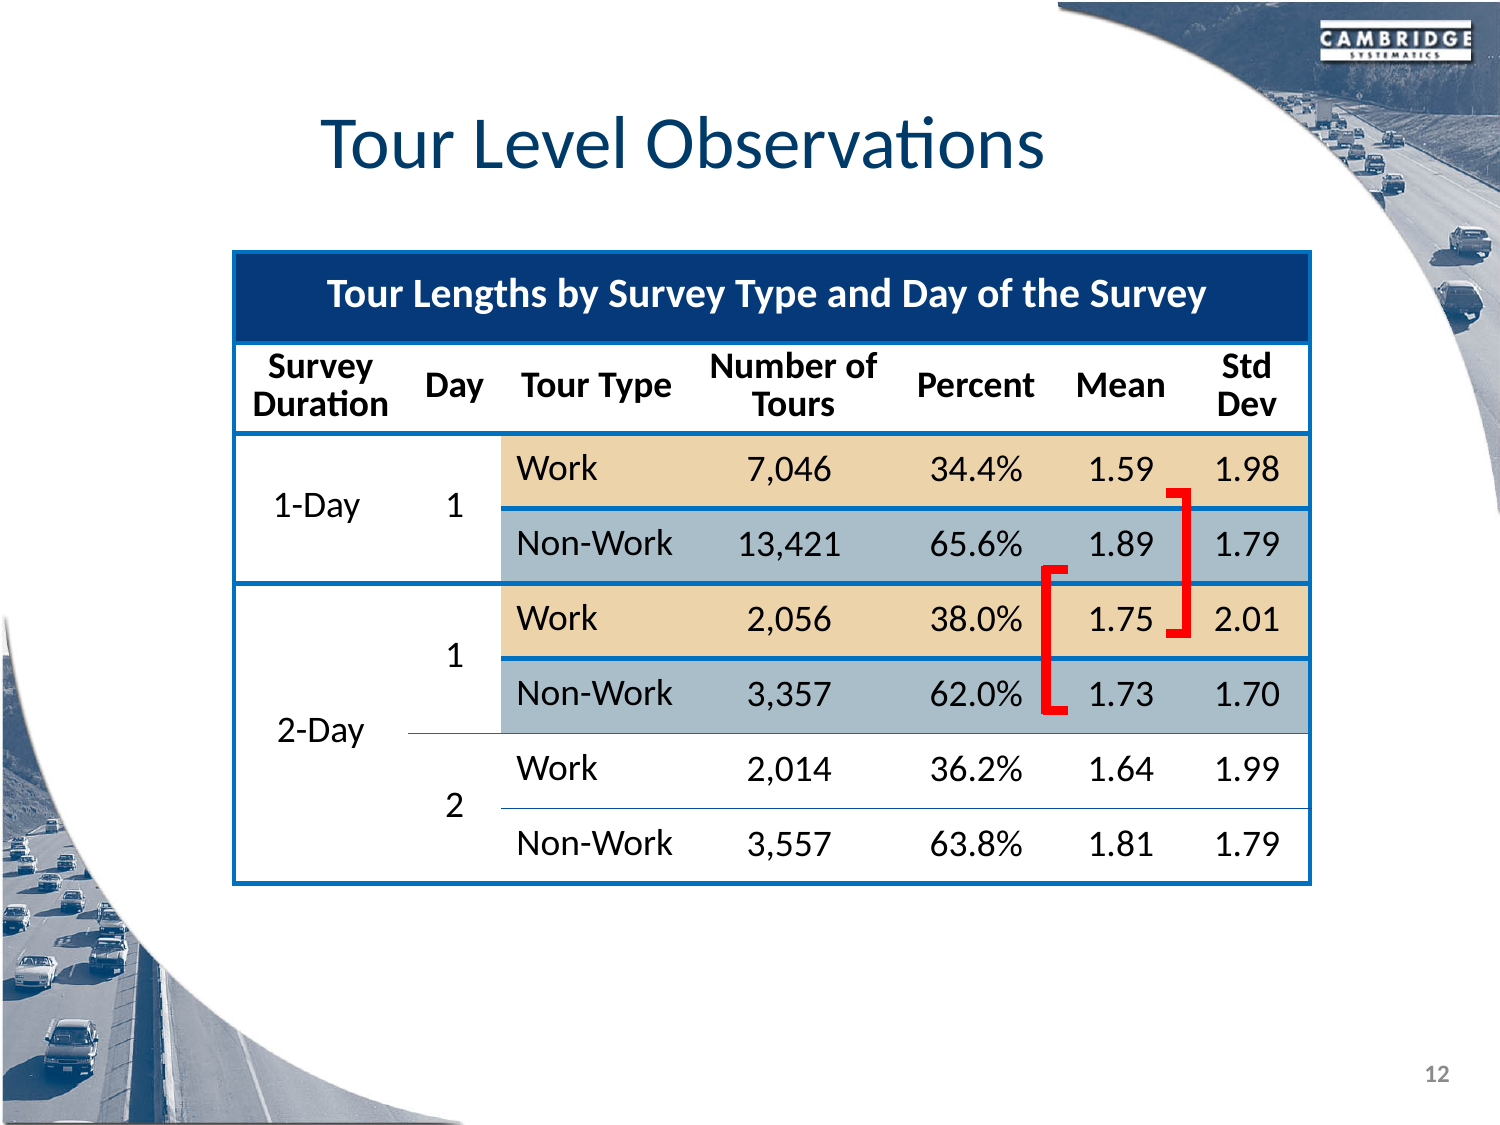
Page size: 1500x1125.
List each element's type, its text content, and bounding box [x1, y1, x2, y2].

table_cell 3,557 [692, 809, 895, 881]
table_cell Number of Tours [692, 345, 895, 431]
table_cell 1.99 [1184, 734, 1308, 808]
table_cell Work [501, 586, 692, 656]
picture [0, 0, 1500, 1125]
table_cell 1.89 [1058, 511, 1158, 581]
table_cell 1.70 [1184, 661, 1308, 733]
table_cell 62.0% [895, 661, 1058, 733]
table_cell 34.4% [895, 436, 1058, 506]
table_header Tour Lengths by Survey Type and Day of the Survey [236, 254, 1308, 341]
table_cell Non-Work [501, 809, 692, 881]
table_cell Non-Work [501, 511, 692, 581]
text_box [1165, 489, 1192, 638]
table_cell 2-Day [236, 586, 408, 881]
title Tour Level Observations [126, 45, 1240, 233]
table_cell 1.59 [1058, 436, 1184, 506]
table_cell 1.79 [1184, 809, 1308, 881]
table_cell 1.73 [1058, 661, 1184, 733]
table_cell 3,357 [692, 661, 895, 733]
table_cell 1 [408, 436, 501, 581]
table_cell Percent [895, 345, 1058, 431]
table_cell Survey Duration [236, 345, 408, 431]
table_cell 2,056 [692, 586, 895, 656]
table_cell 2.01 [1184, 586, 1308, 656]
table_cell Work [501, 734, 692, 808]
table_cell Tour Type [501, 345, 692, 431]
table_cell 1.98 [1184, 436, 1308, 506]
table_cell 38.0% [895, 586, 1035, 656]
table_cell 2,014 [692, 734, 895, 808]
table_cell 1-Day [236, 436, 408, 581]
table_cell 65.6% [895, 511, 1058, 581]
table_cell 13,421 [692, 511, 895, 581]
table_cell 1.79 [1199, 511, 1308, 581]
table_cell 36.2% [895, 734, 1058, 808]
table_cell Non-Work [501, 661, 692, 733]
table_cell Mean [1058, 345, 1184, 431]
table_cell 7,046 [692, 436, 895, 506]
table_cell Work [501, 436, 692, 506]
table_cell 63.8% [895, 809, 1058, 881]
slide_number 12 [1114, 1042, 1465, 1103]
table_cell 1.64 [1058, 734, 1184, 808]
table_cell Std Dev [1184, 345, 1308, 431]
table_cell 1 [408, 586, 501, 733]
table_cell Day [408, 345, 501, 431]
table_cell 2 [408, 734, 501, 881]
table_cell 1.81 [1058, 809, 1184, 881]
table_cell 1.75 [1076, 586, 1184, 656]
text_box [1042, 565, 1069, 714]
